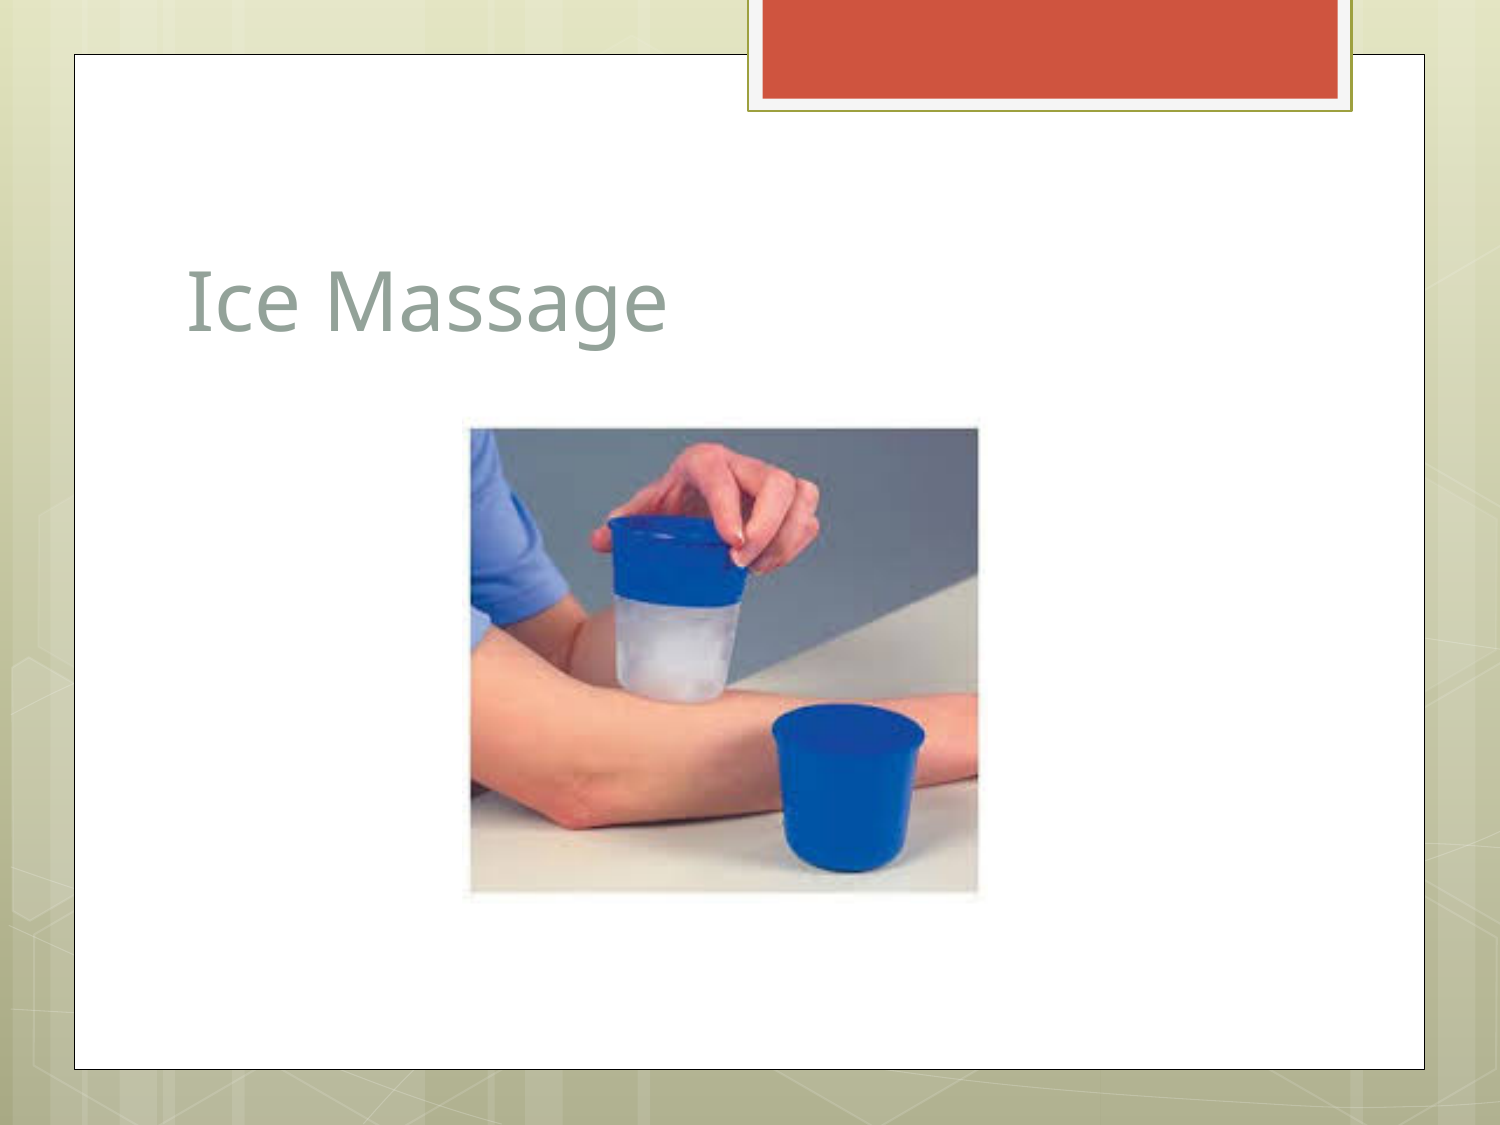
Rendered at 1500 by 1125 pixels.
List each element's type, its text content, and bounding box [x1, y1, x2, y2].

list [462, 399, 988, 926]
title Ice Massage [171, 168, 1324, 357]
